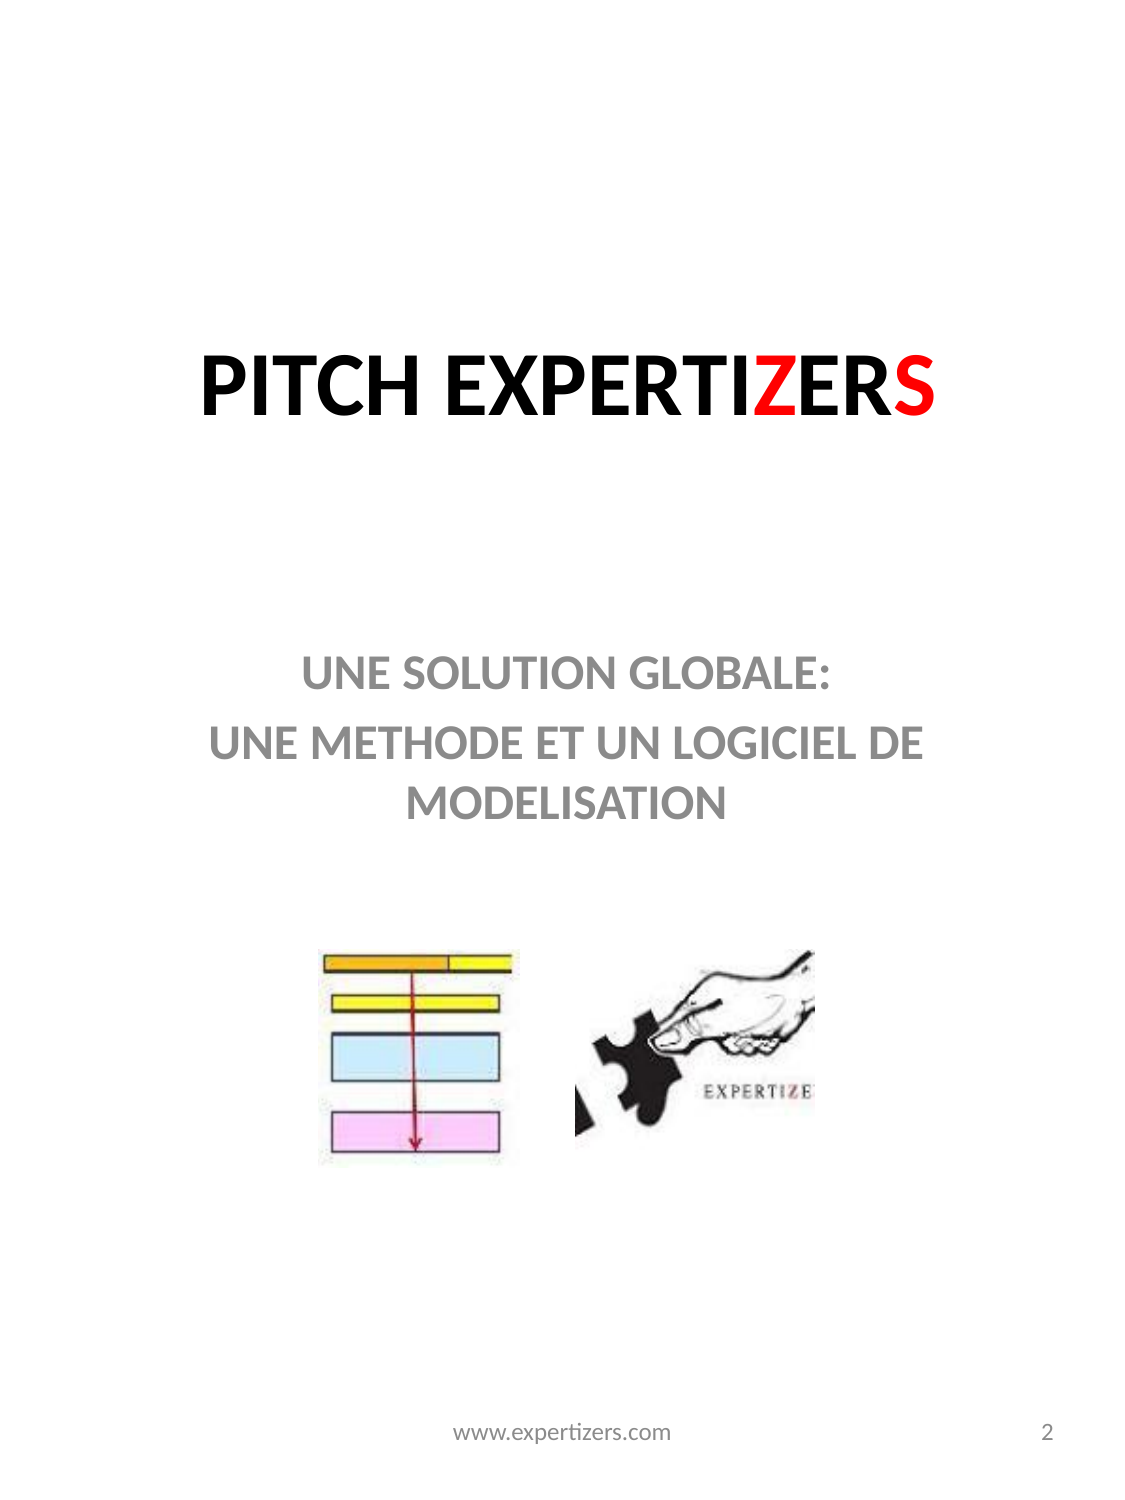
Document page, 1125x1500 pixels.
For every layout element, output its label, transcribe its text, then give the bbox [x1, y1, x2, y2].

picture [574, 948, 815, 1158]
slide_number 2 [806, 1390, 1069, 1471]
title PITCH EXPERTIZERS [90, 218, 1047, 540]
footer www.expertizers.com [384, 1390, 741, 1471]
picture [318, 948, 521, 1169]
subtitle UNE SOLUTION GLOBALE: UNE METHODE ET UN LOGICIEL DE MODELISATION [172, 631, 961, 855]
